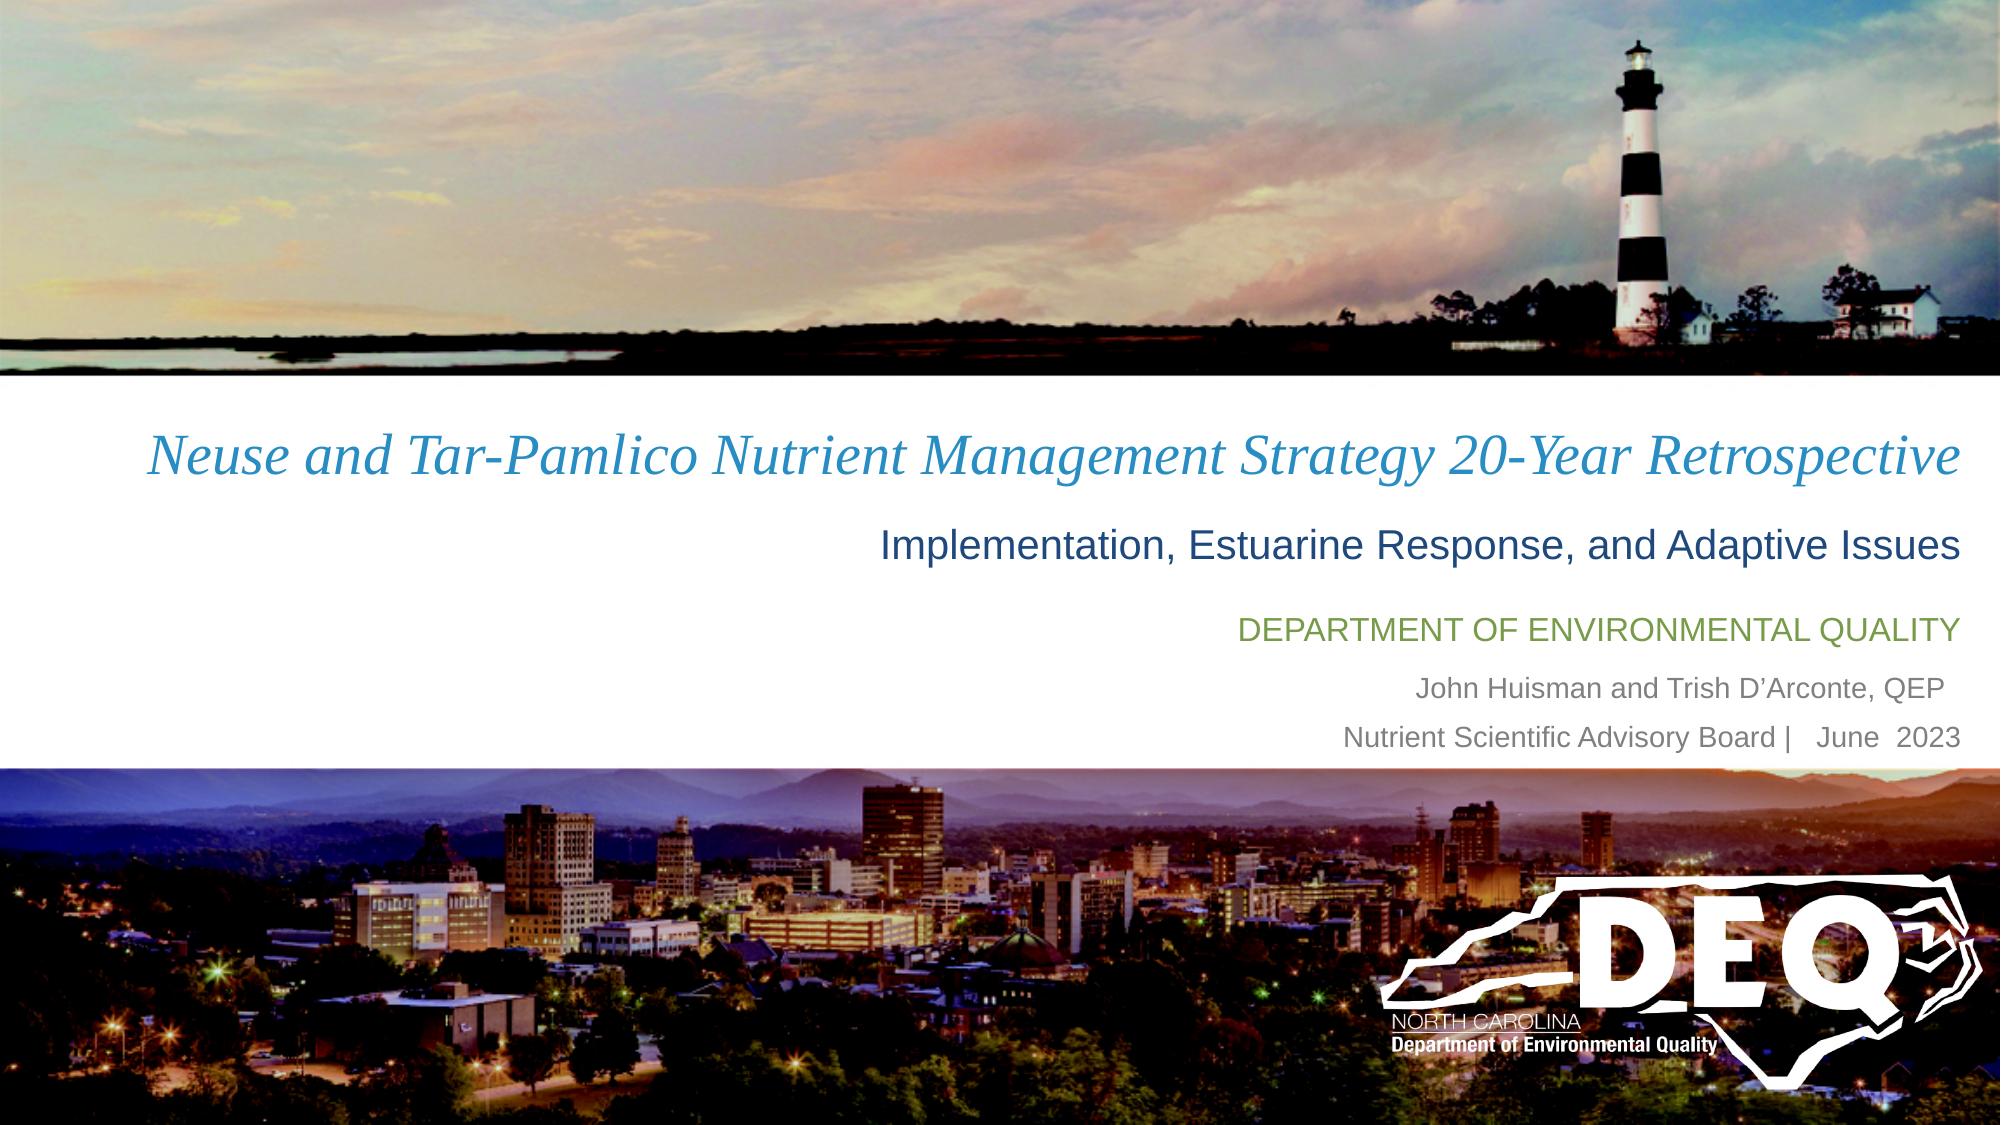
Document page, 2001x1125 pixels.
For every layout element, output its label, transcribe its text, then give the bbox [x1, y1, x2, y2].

title Neuse and Tar-Pamlico Nutrient Management Strategy 20-Year Retrospective [41, 371, 1977, 542]
text_box John Huisman and Trish D’Arconte, QEP [572, 662, 1977, 712]
subtitle Implementation, Estuarine Response, and Adaptive Issues [163, 514, 1977, 596]
text_box Nutrient Scientific Advisory Board | June 2023 [1107, 710, 1977, 761]
text_box Department of Environmental Quality [1041, 601, 1977, 656]
picture [0, 0, 2000, 1125]
